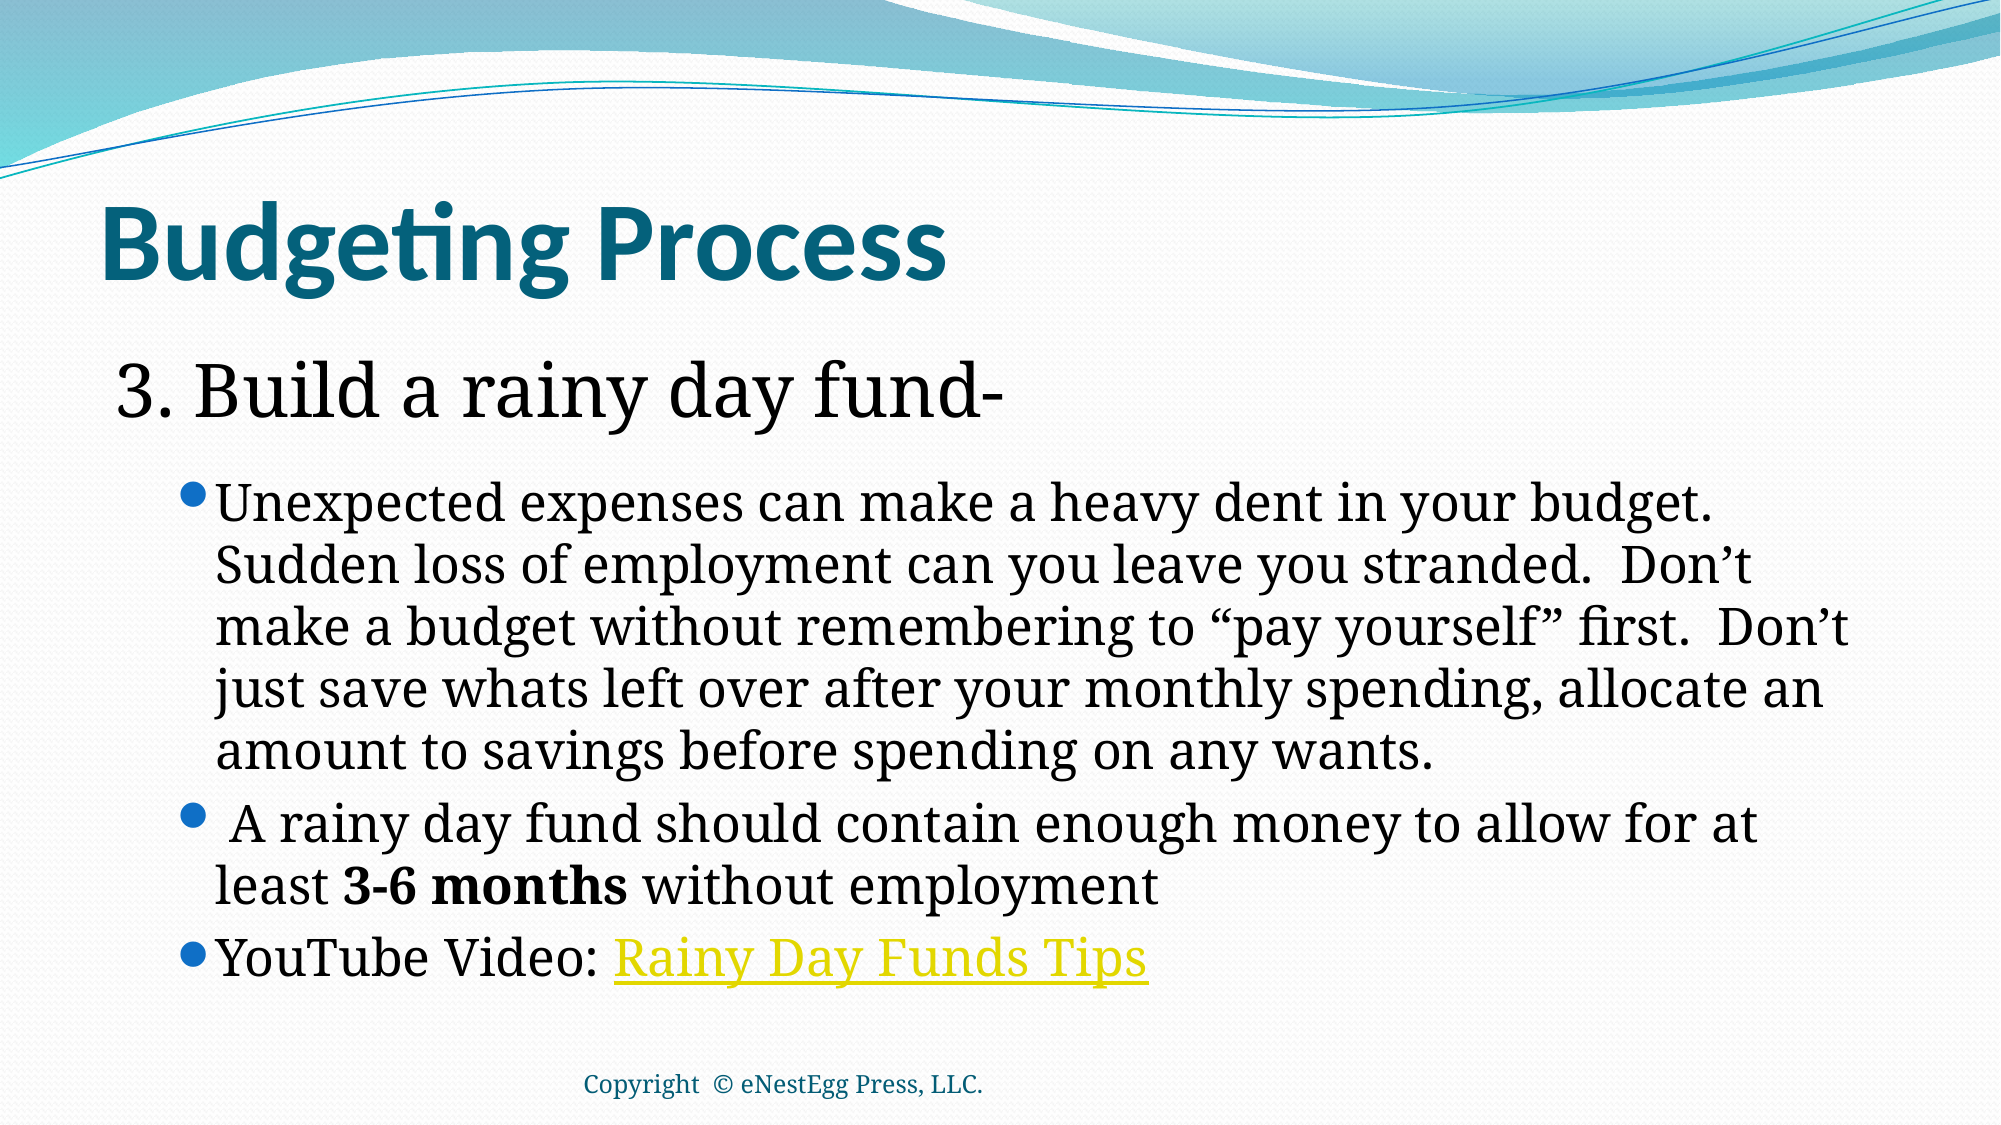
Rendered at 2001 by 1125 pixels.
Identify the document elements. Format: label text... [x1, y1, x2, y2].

list 3. Build a rainy day fund- Unexpected expenses can make a heavy dent in your budget. Sudden loss of employment can you leave you stranded. Don’t make a budget without remembering to “pay yourself” first. Don’t just save whats left over after your monthly spending, allocate an amount to savings before spending on any wants. A rainy day fund should contain enough money to allow for at least 3-6 months without employment YouTube Video: Rainy Day Funds Tips [99, 335, 1900, 1010]
title Budgeting Process [99, 115, 1900, 303]
footer Copyright © eNestEgg Press, LLC. [583, 1042, 1317, 1103]
